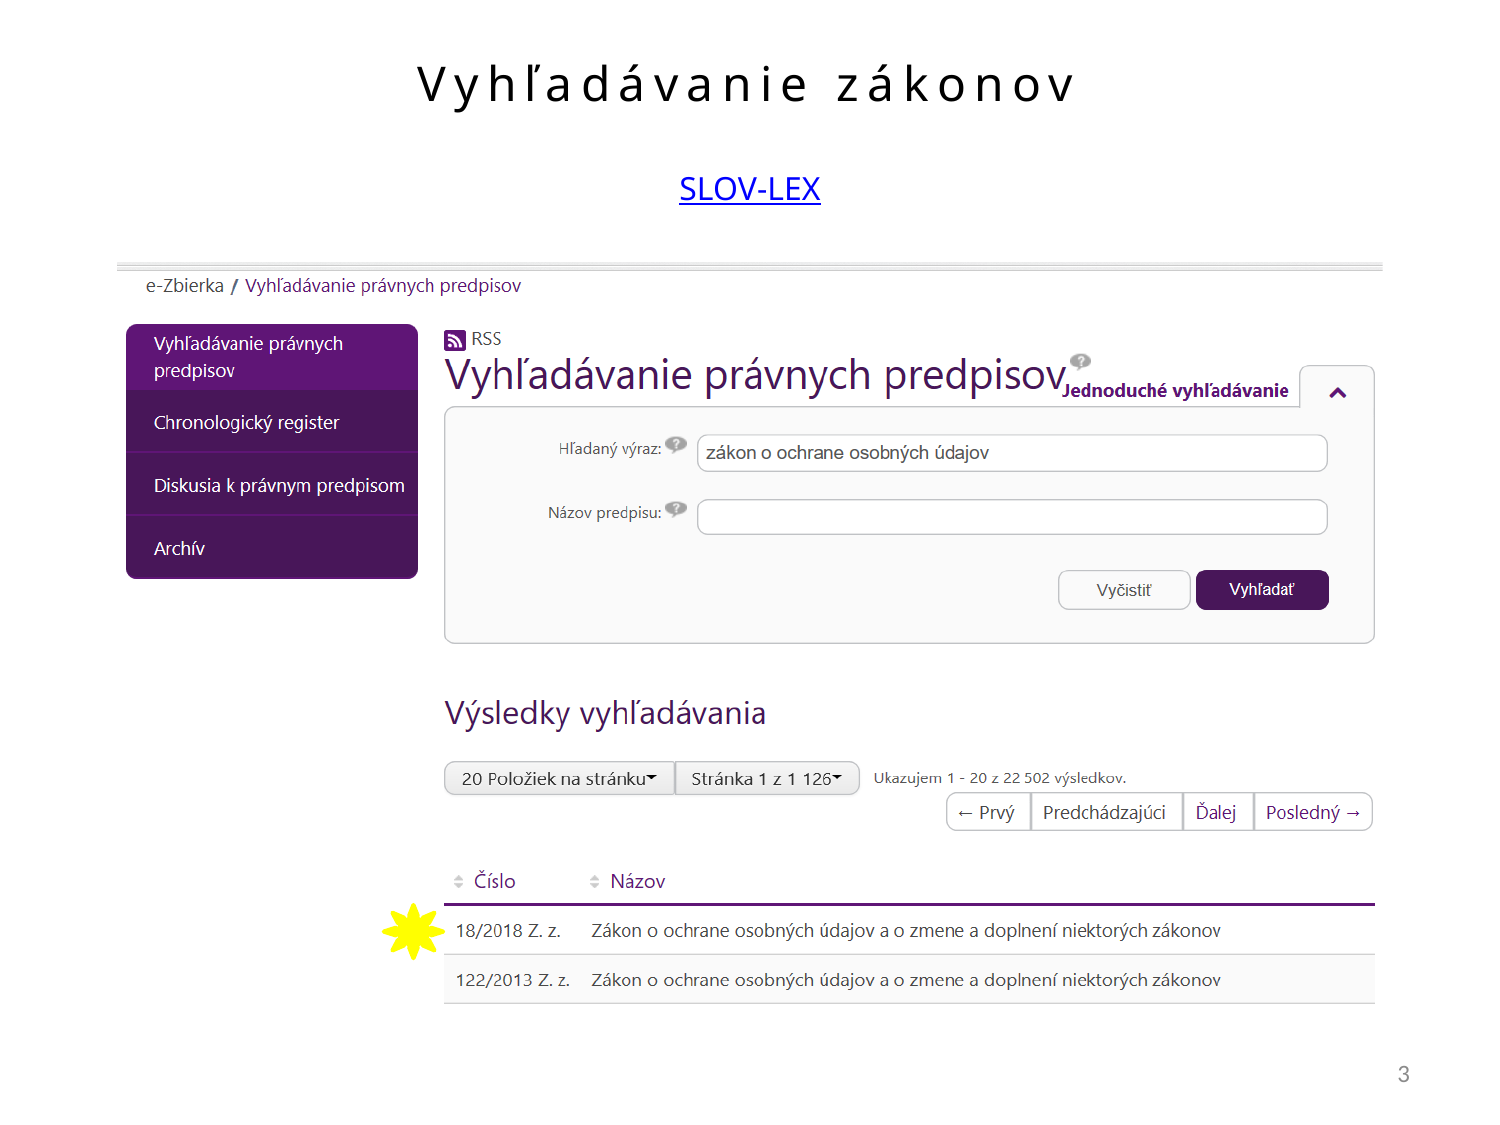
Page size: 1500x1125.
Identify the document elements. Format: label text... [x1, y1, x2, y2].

slide_number 3 [1074, 1042, 1425, 1103]
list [116, 262, 1383, 266]
title Vyhľadávanie zákonov SLOV-LEX [75, 45, 1425, 220]
picture [116, 266, 1383, 1010]
